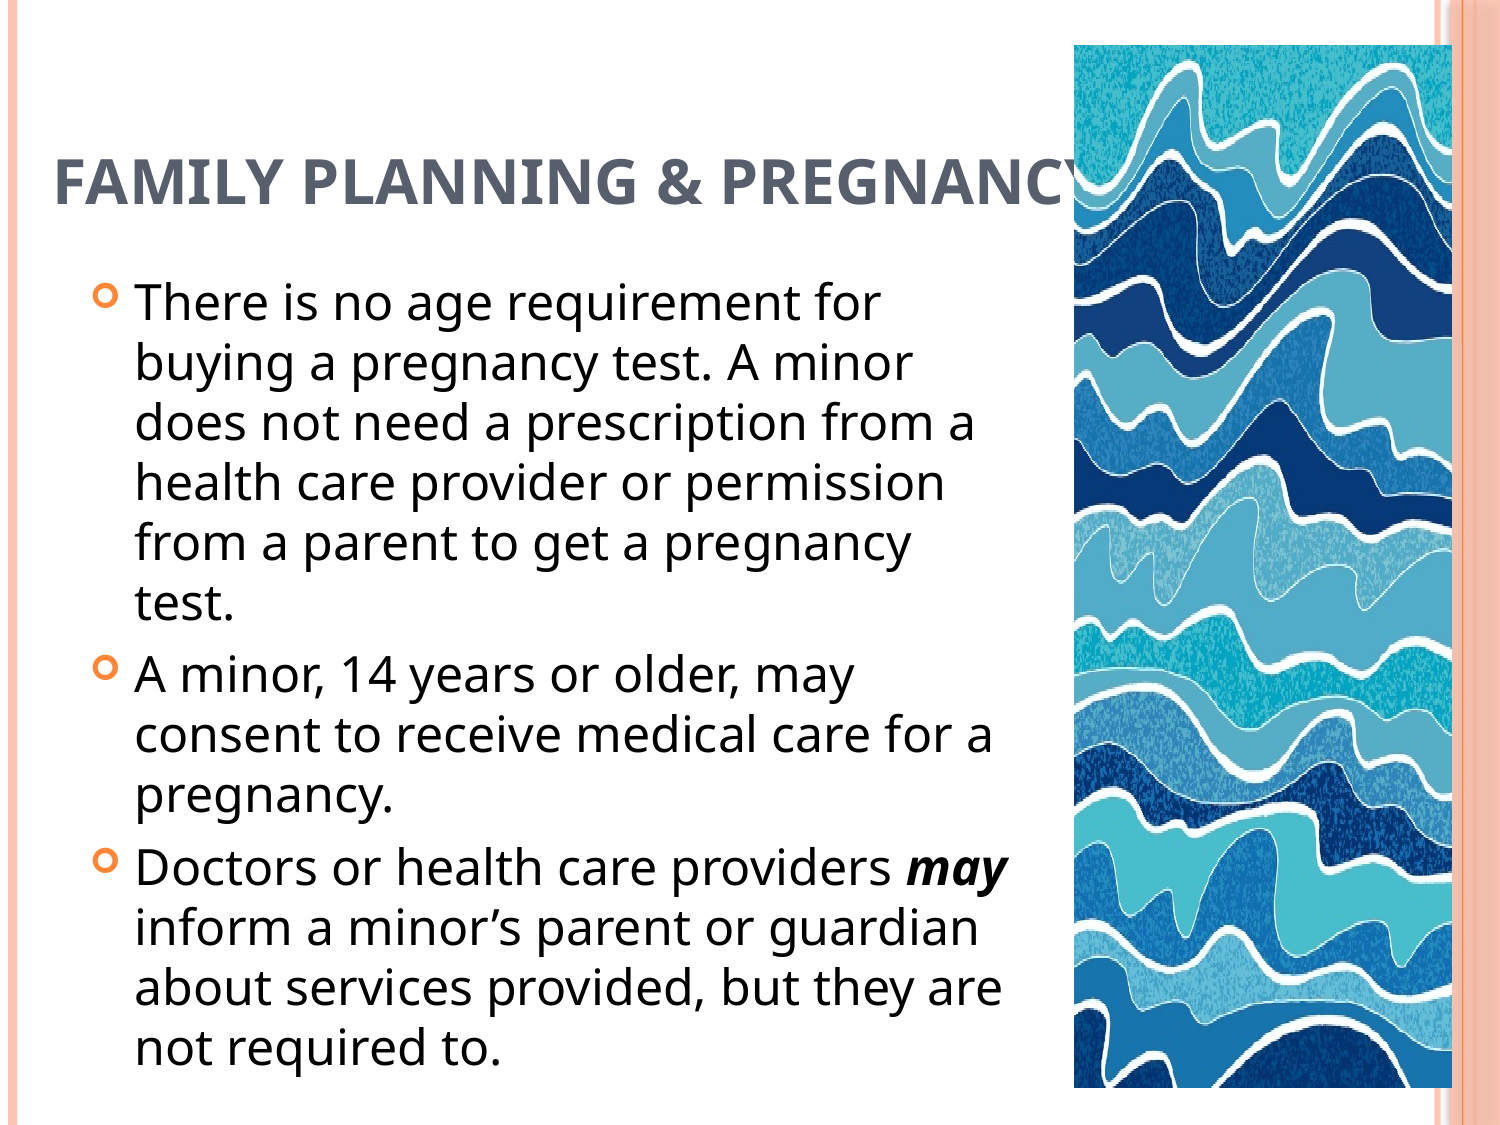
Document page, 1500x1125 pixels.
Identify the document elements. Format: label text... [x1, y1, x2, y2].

title Family Planning & Pregnancy [38, 37, 1264, 225]
list There is no age requirement for buying a pregnancy test. A minor does not need a prescription from a health care provider or permission from a parent to get a pregnancy test. A minor, 14 years or older, may consent to receive medical care for a pregnancy. Doctors or health care providers may inform a minor’s parent or guardian about services provided, but they are not required to. [75, 262, 1039, 1062]
picture [1074, 44, 1453, 1089]
